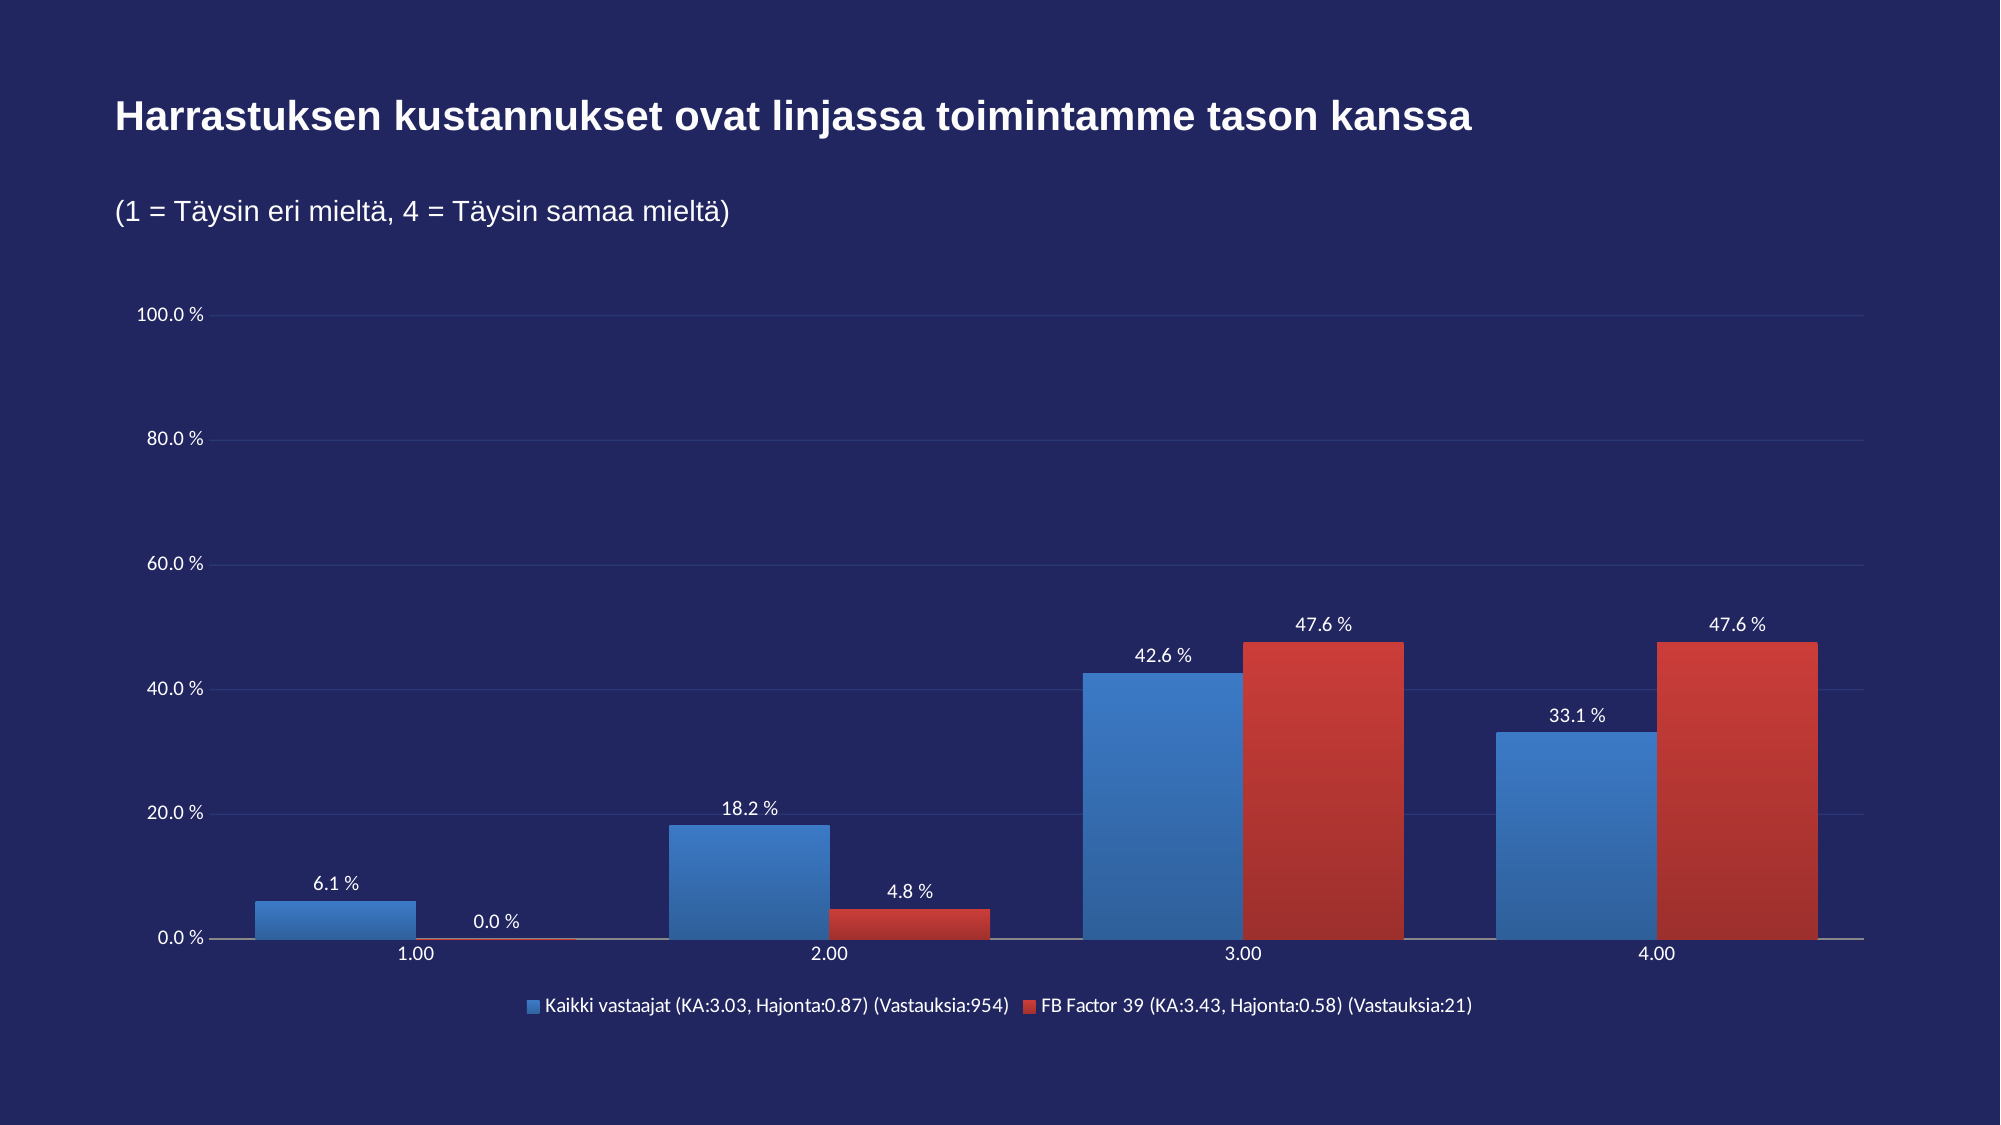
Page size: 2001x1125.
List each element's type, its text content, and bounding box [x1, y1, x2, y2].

title Harrastuksen kustannukset ovat linjassa toimintamme tason kanssa [99, 54, 1900, 173]
chart [99, 290, 1901, 1024]
list (1 = Täysin eri mieltä, 4 = Täysin samaa mieltä) [99, 184, 1900, 274]
